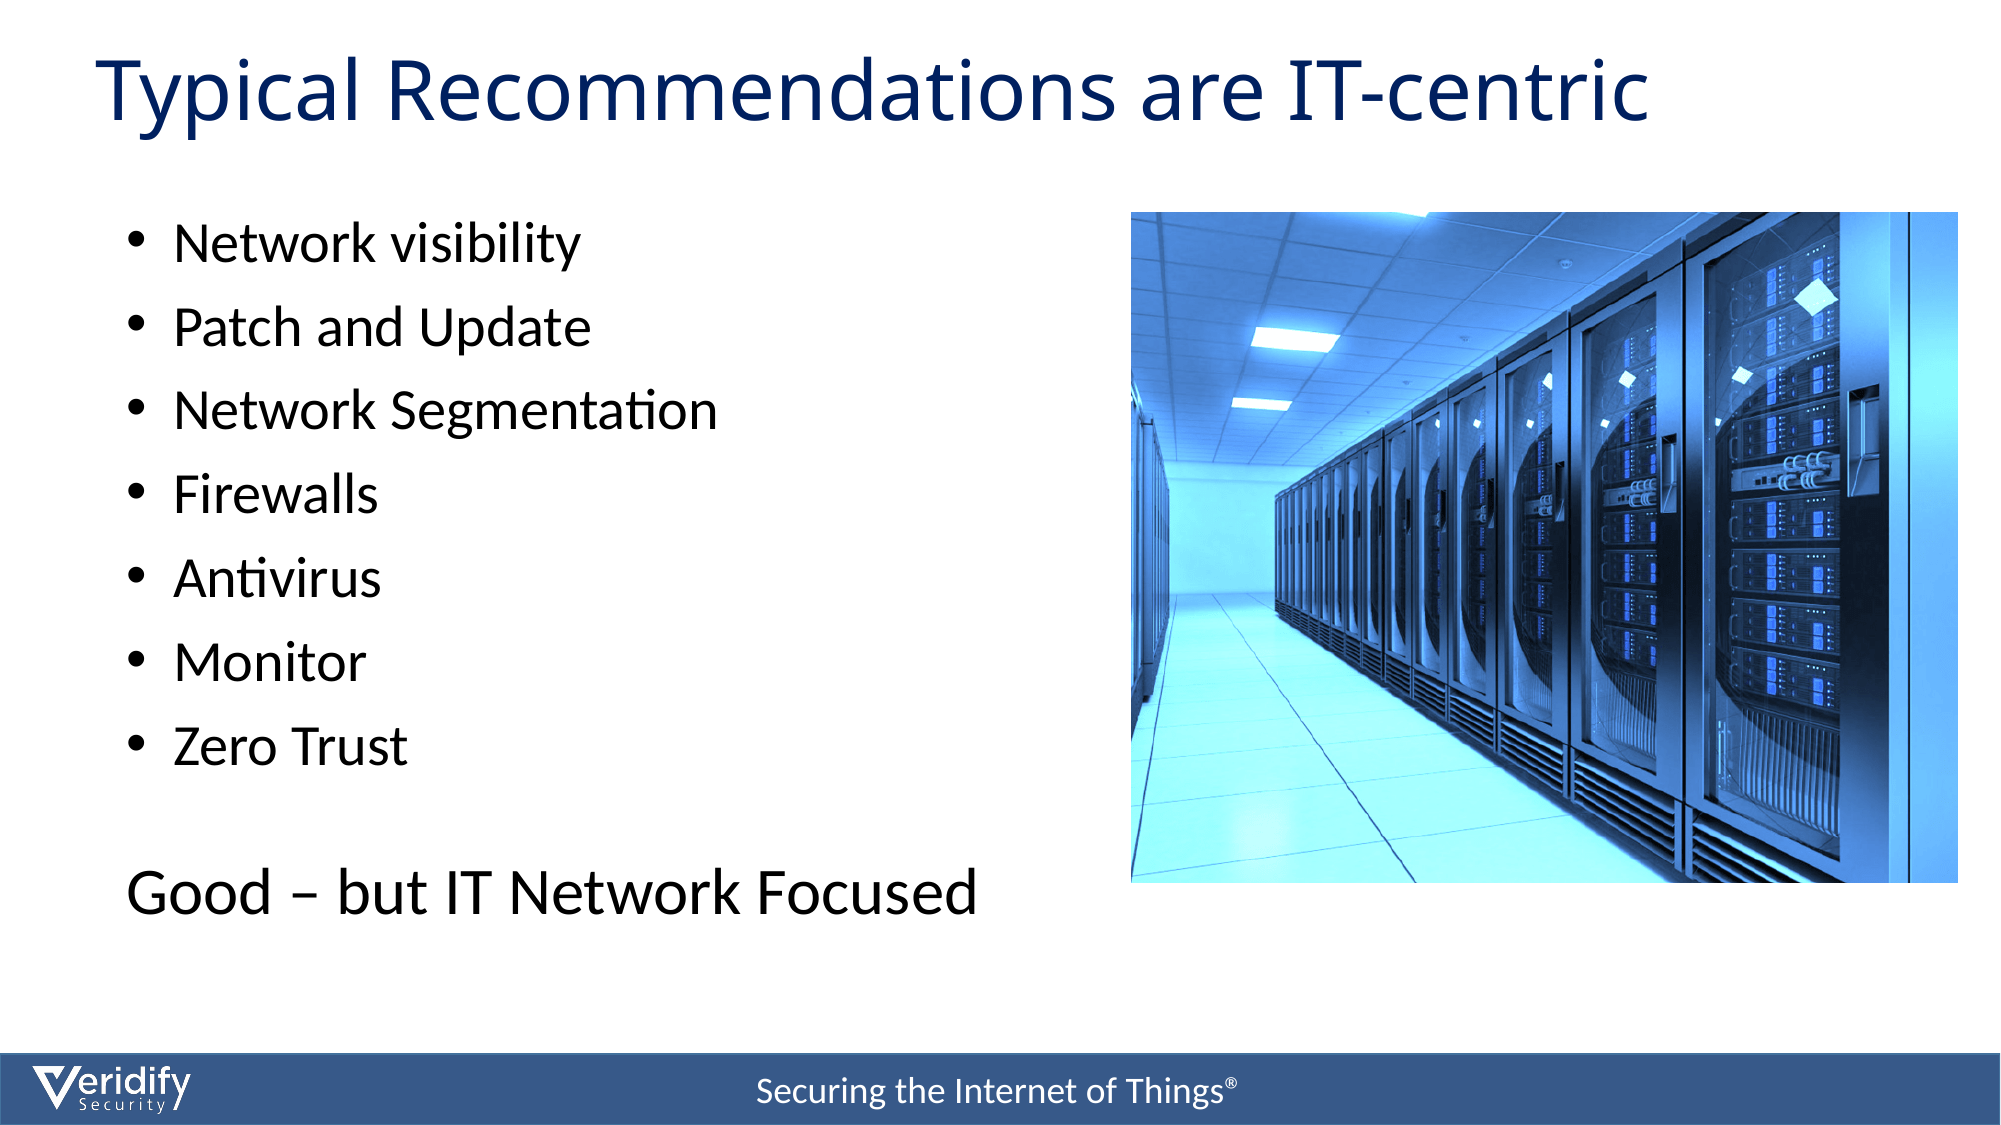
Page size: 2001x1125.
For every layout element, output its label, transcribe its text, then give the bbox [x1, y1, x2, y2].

text_box Network visibility Patch and Update Network Segmentation Firewalls Antivirus Monitor Zero Trust Good – but IT Network Focused [111, 182, 995, 935]
picture [1131, 212, 1958, 884]
picture [32, 1066, 191, 1114]
title Typical Recommendations are IT-centric [80, 41, 1887, 170]
